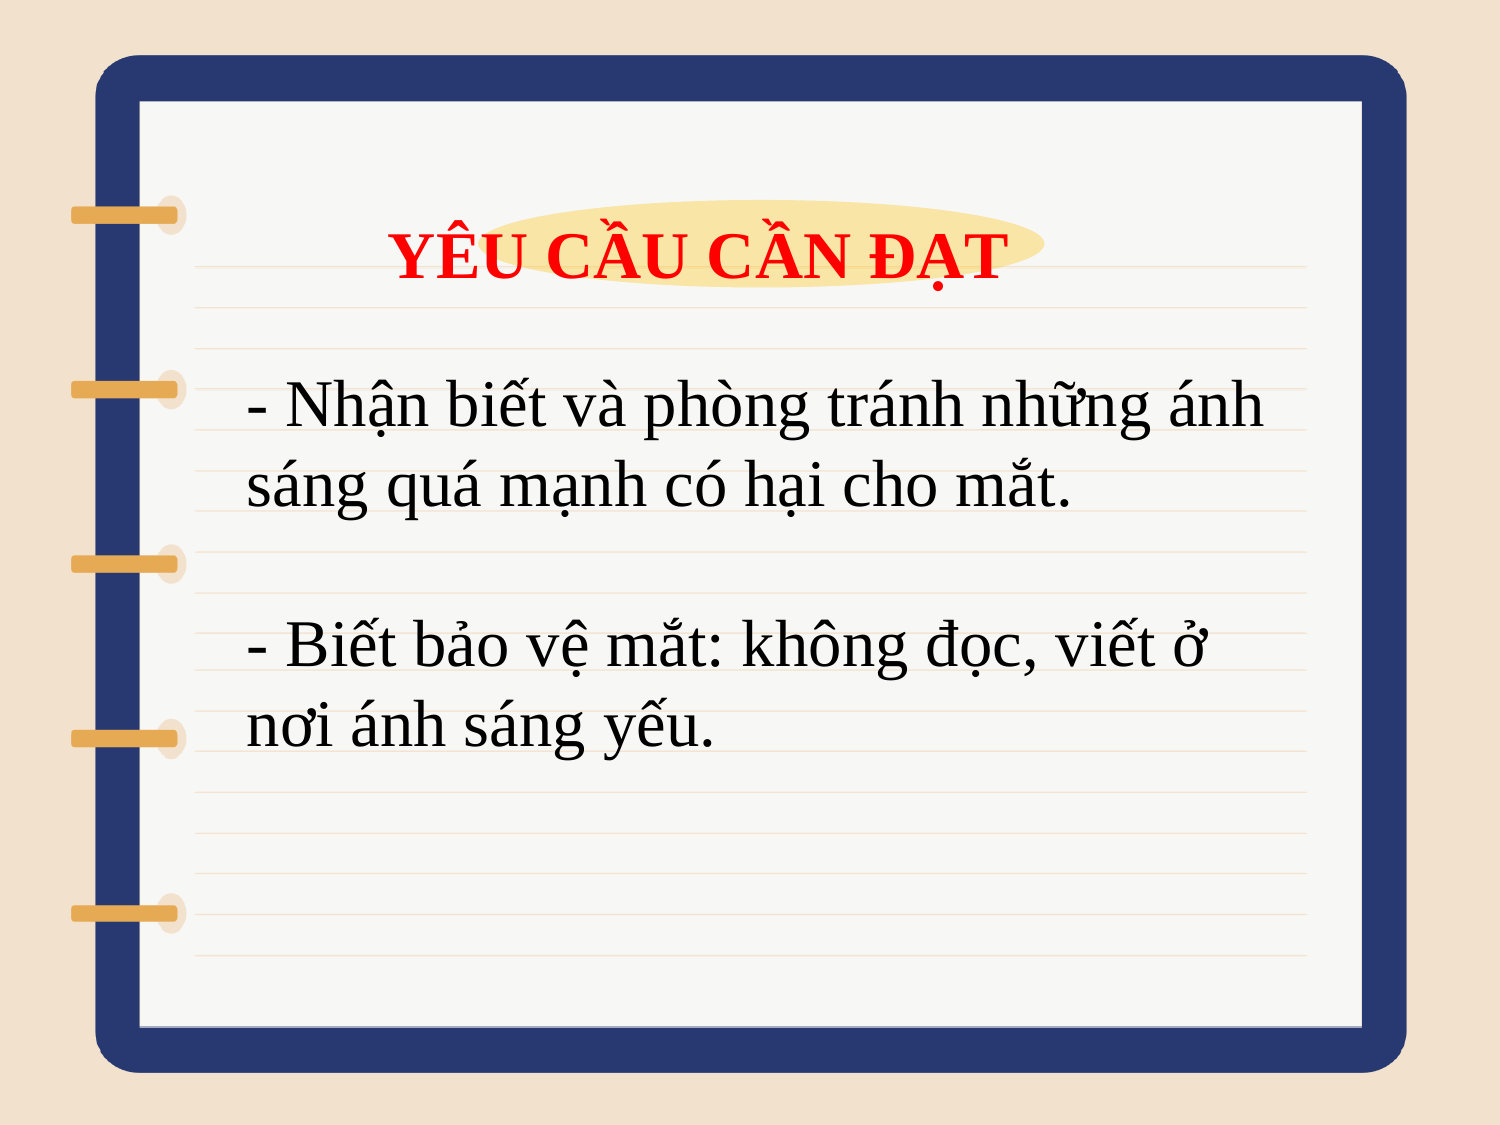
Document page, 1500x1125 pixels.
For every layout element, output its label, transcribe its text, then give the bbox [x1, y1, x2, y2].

picture [0, 0, 1500, 1125]
text_box [616, 197, 907, 204]
text_box YÊU CẦU CẦN ĐẠT [373, 204, 1138, 299]
text_box - Nhận biết và phòng tránh những ánh sáng quá mạnh có hại cho mắt. - Biết bảo vệ mắt: không đọc, viết ở nơi ánh sáng yếu. [231, 352, 1307, 768]
